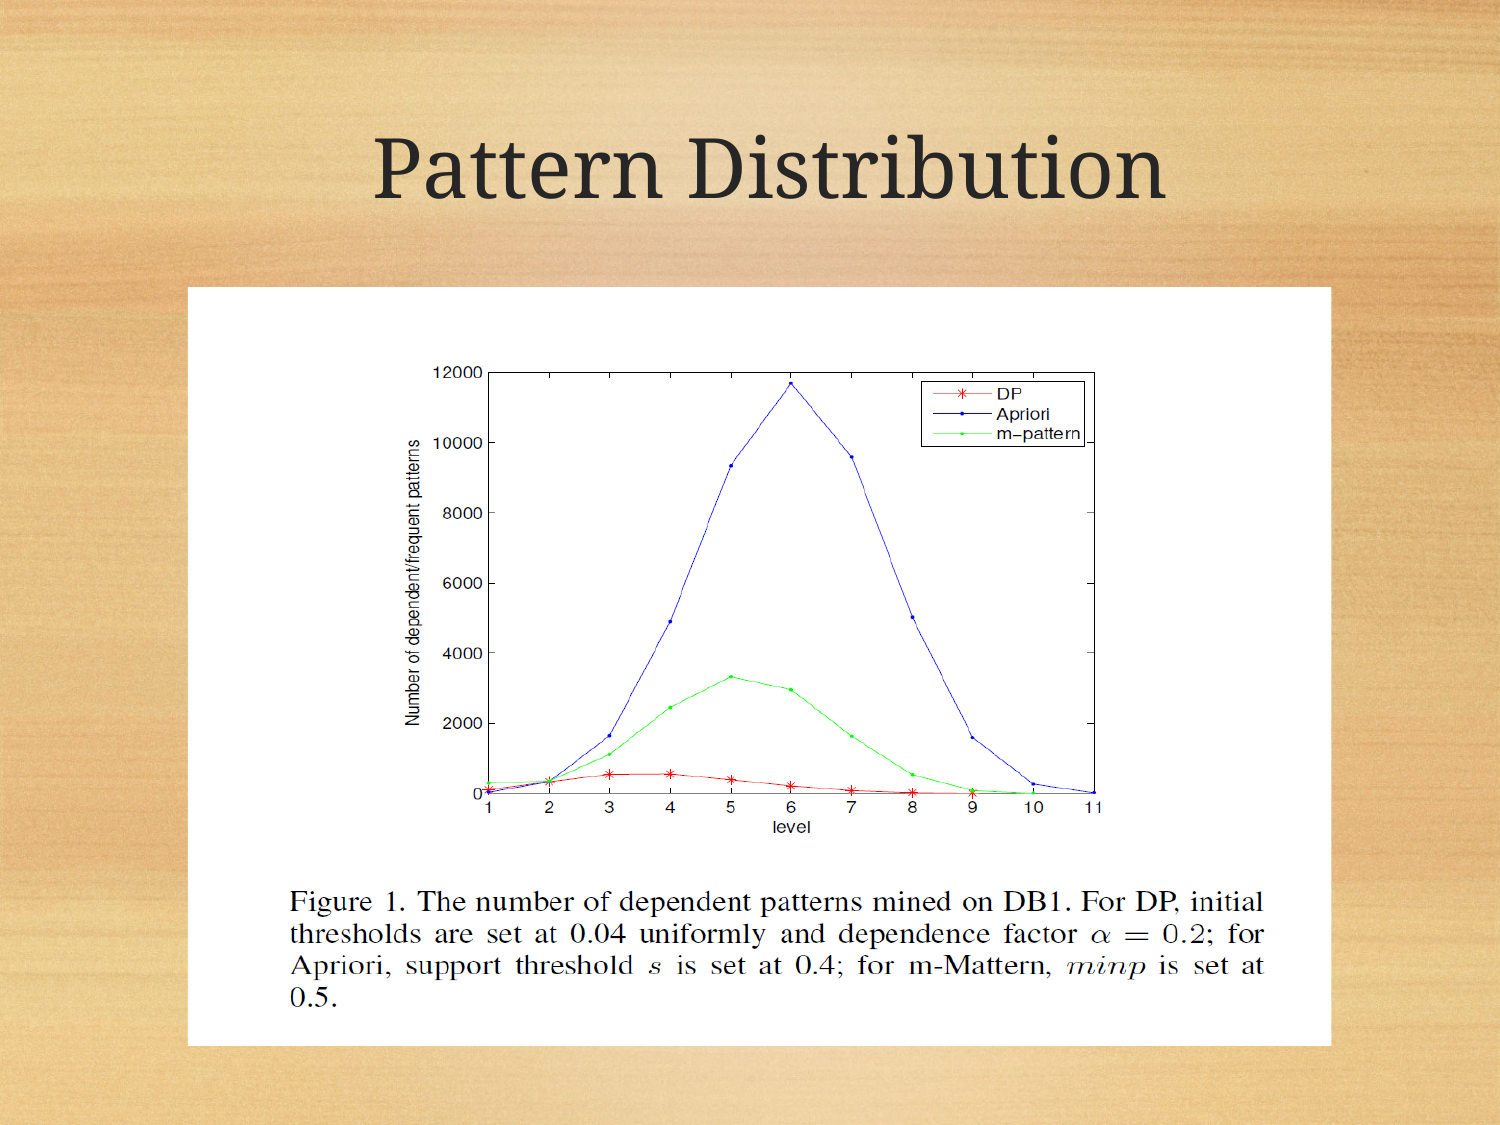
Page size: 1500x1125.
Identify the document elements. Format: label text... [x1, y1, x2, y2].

picture [0, 0, 1500, 1125]
title Pattern Distribution [212, 58, 1328, 273]
